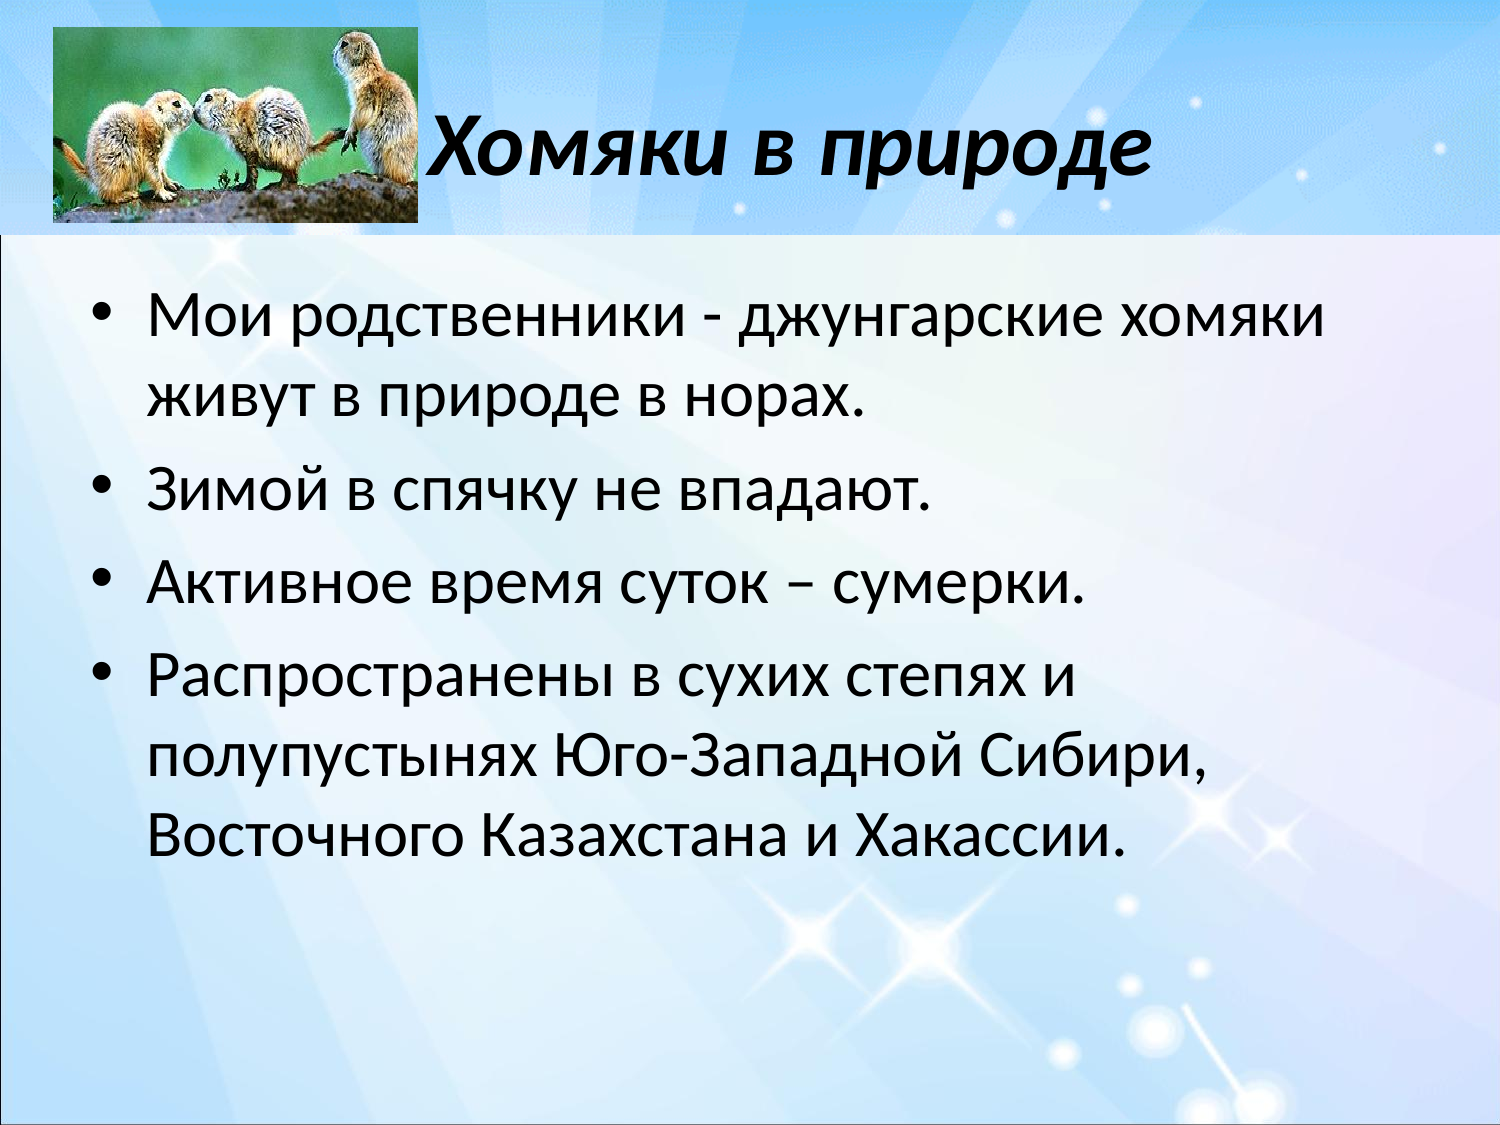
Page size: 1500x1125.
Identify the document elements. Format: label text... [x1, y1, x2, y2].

list Мои родственники - джунгарские хомяки живут в природе в норах. Зимой в спячку не впадают. Активное время суток – сумерки. Распространены в сухих степях и полупустынях Юго-Западной Сибири, Восточного Казахстана и Хакассии. [75, 262, 1425, 1005]
title Хомяки в природе [75, 45, 1425, 233]
picture [0, 0, 1500, 1125]
